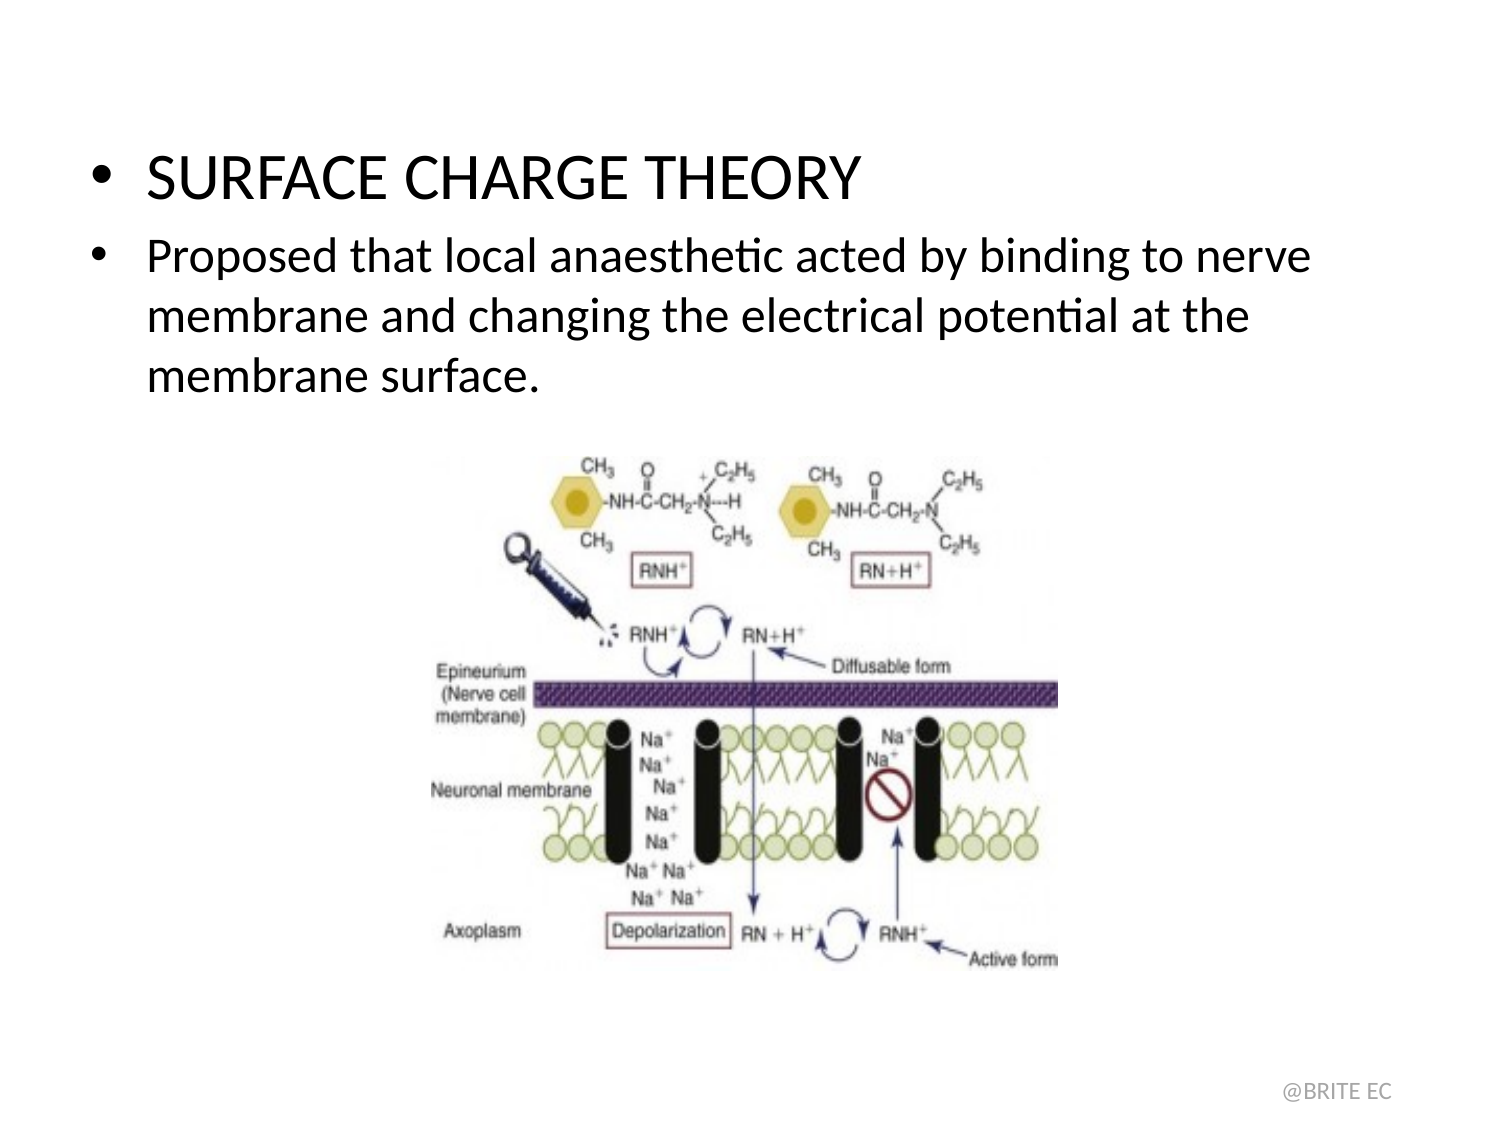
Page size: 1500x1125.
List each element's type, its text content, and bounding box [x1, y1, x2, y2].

picture [430, 455, 1058, 971]
list SURFACE CHARGE THEORY Proposed that local anaesthetic acted by binding to nerve membrane and changing the electrical potential at the membrane surface. [75, 125, 1425, 1005]
